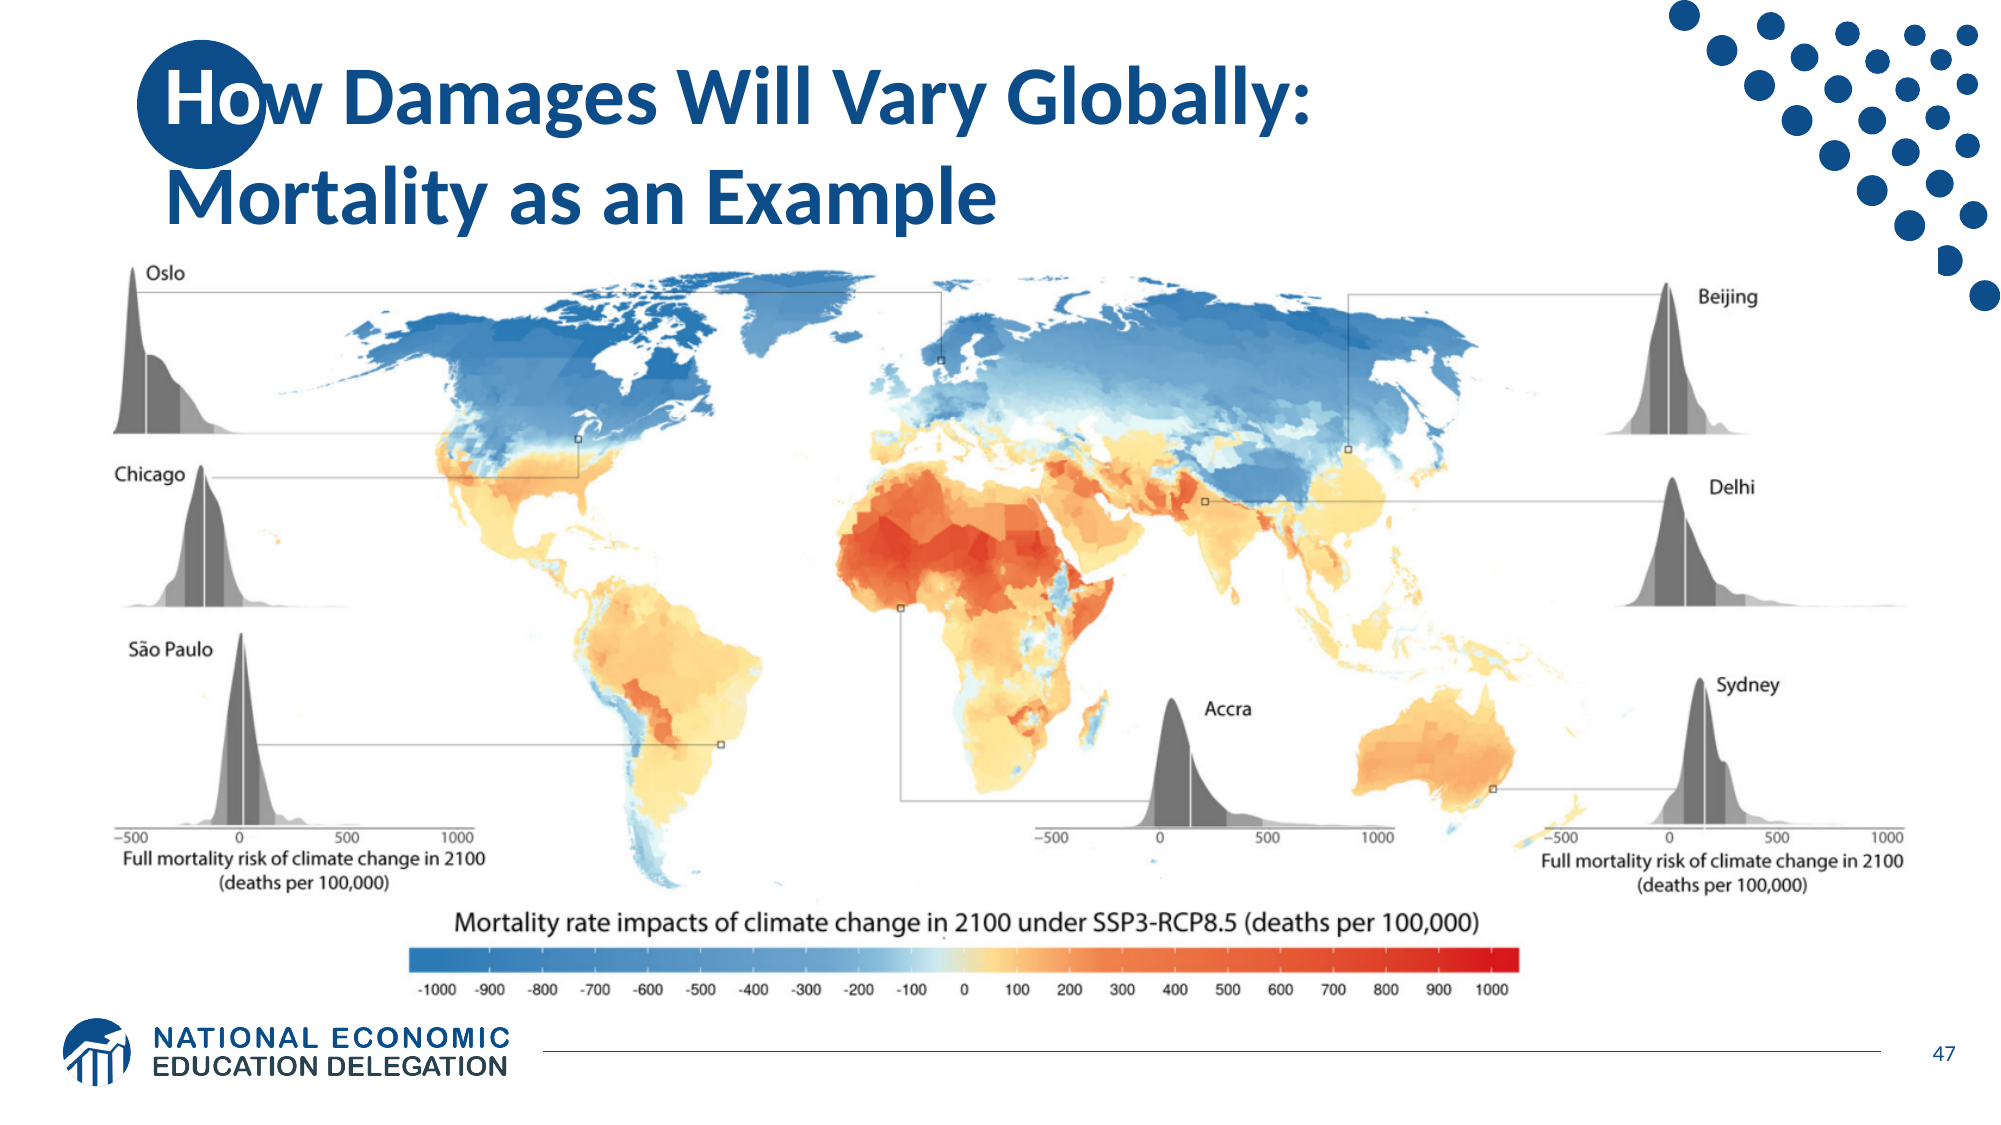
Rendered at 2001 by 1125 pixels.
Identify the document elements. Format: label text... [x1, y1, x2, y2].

picture [55, 1013, 520, 1091]
picture [62, 249, 1938, 1004]
title How Damages Will Vary Globally: Mortality as an Example [149, 33, 1875, 249]
slide_number 47 [1521, 1022, 1972, 1082]
